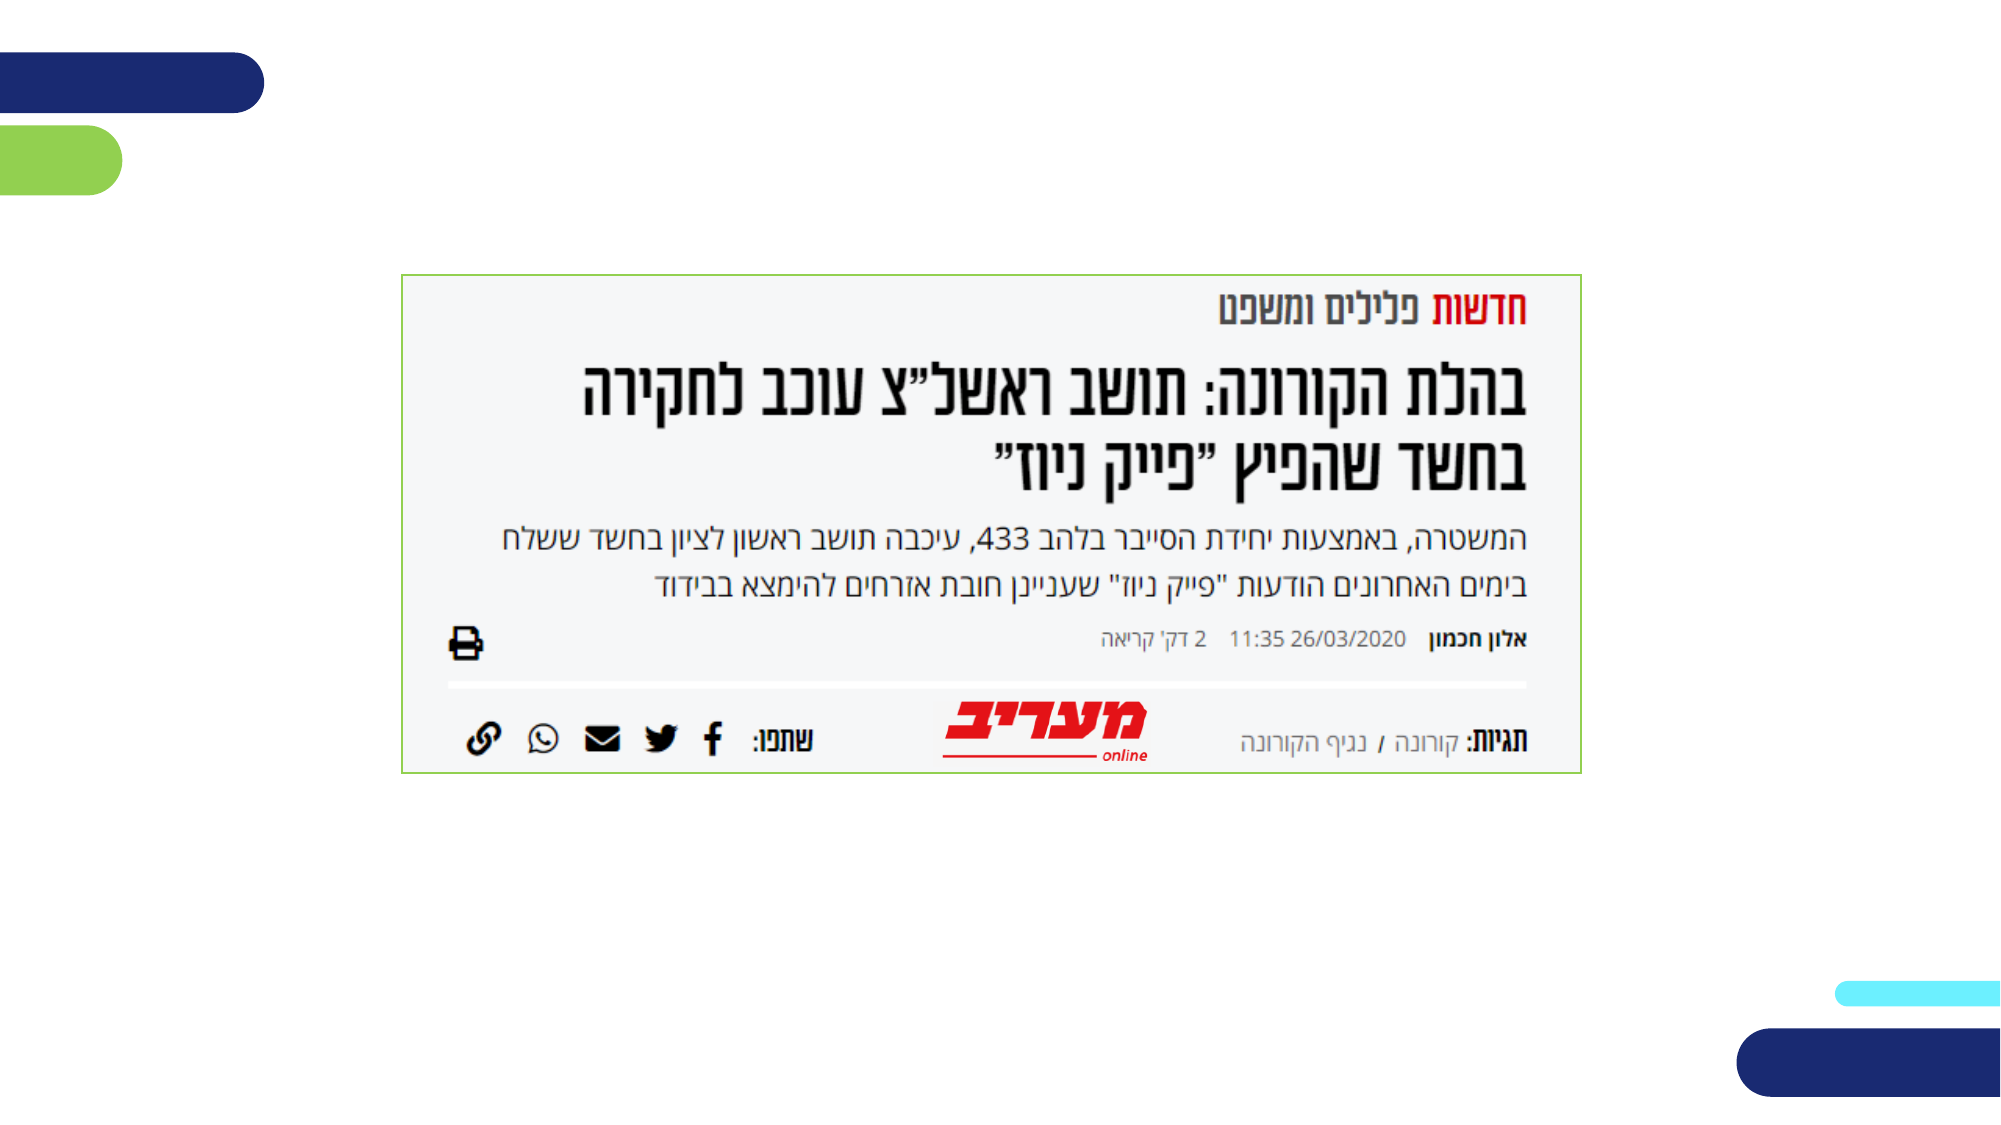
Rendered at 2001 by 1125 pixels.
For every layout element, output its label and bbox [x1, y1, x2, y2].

text_box [403, 276, 1581, 772]
